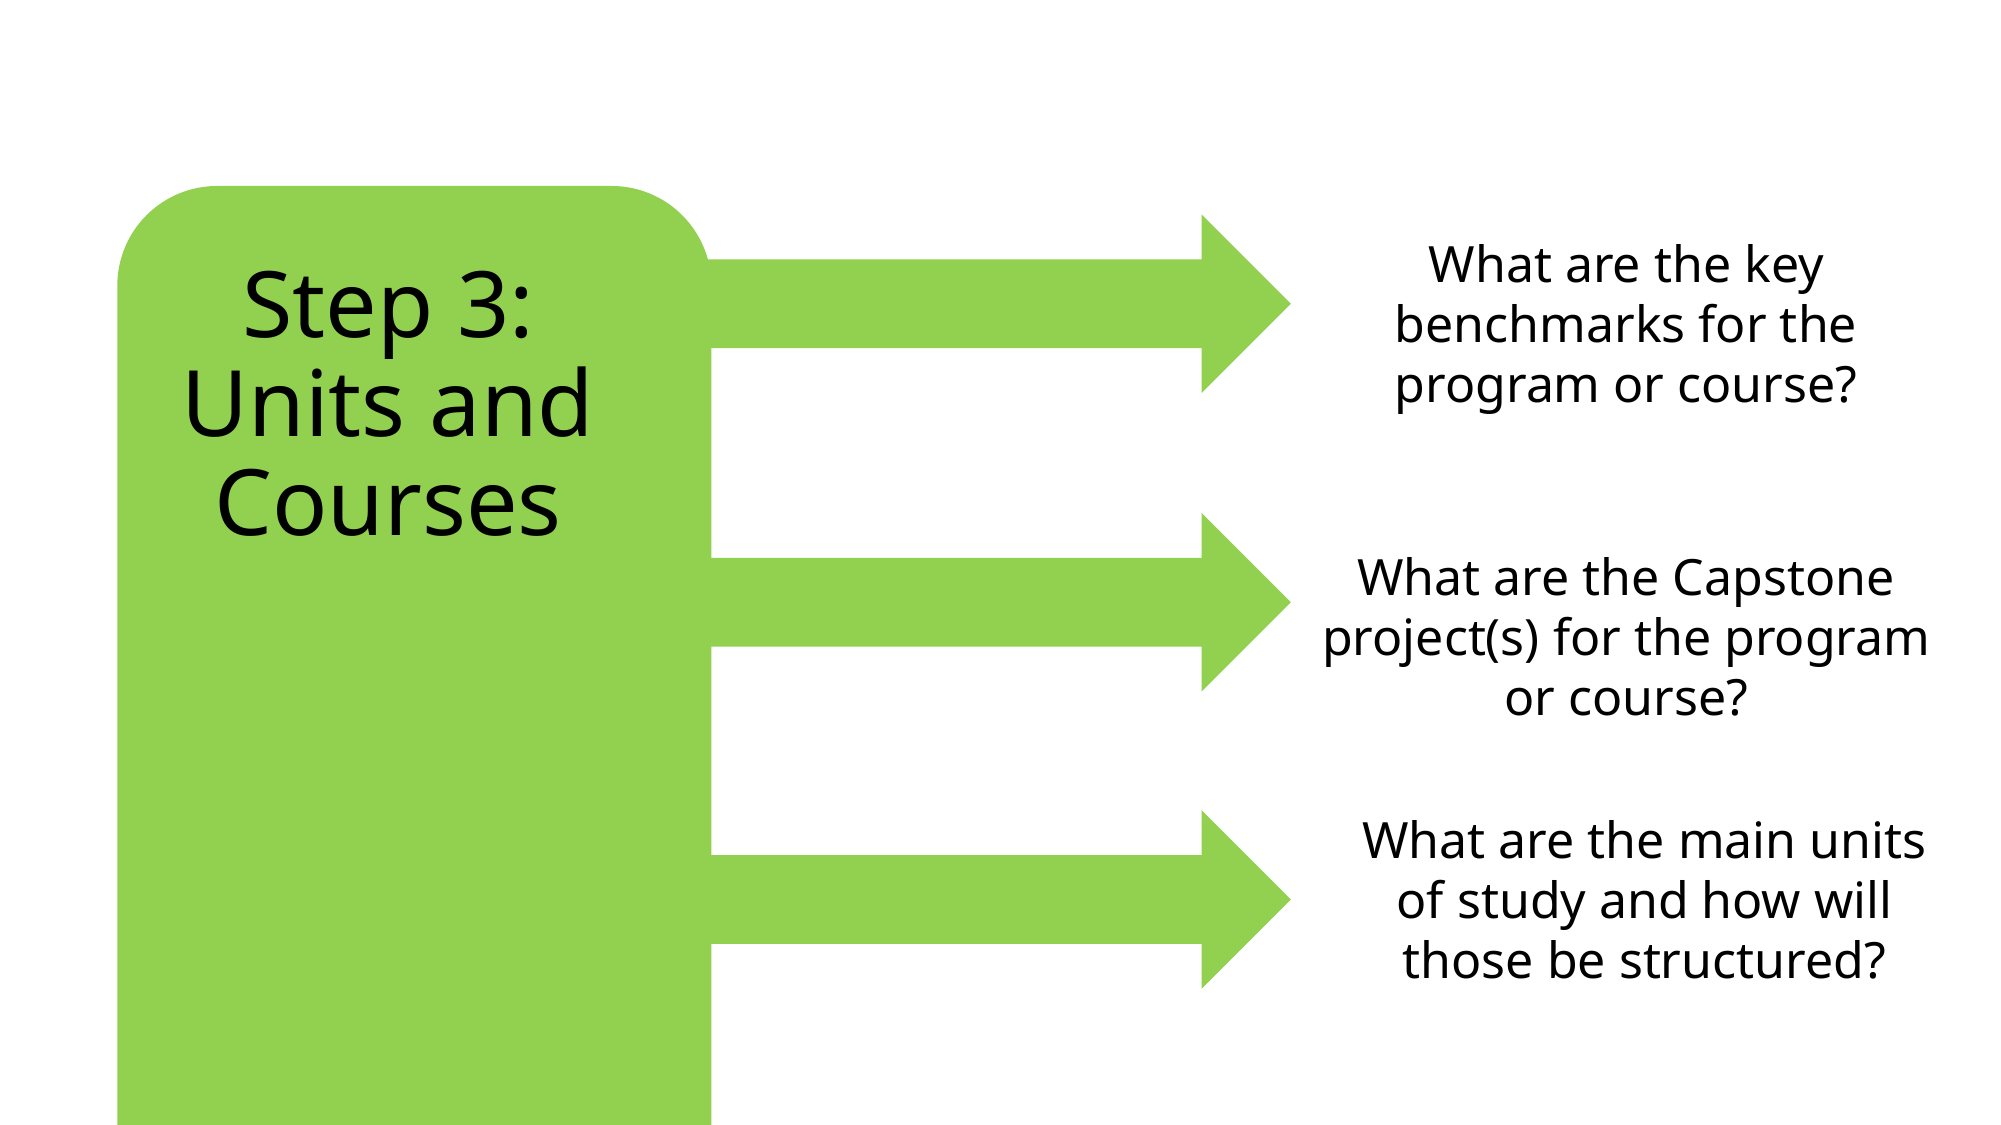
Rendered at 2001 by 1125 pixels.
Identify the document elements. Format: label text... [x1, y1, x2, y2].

text_box Step 3: Units and Courses [155, 251, 621, 469]
text_box [596, 214, 1289, 394]
text_box [596, 810, 1291, 989]
text_box What are the main units of study and how will those be structured? [1326, 801, 1964, 996]
text_box What are the key benchmarks for the program or course? [1289, 225, 1964, 421]
text_box [596, 512, 1289, 692]
text_box What are the Capstone project(s) for the program or course? [1289, 538, 1964, 734]
text_box [117, 185, 712, 1125]
